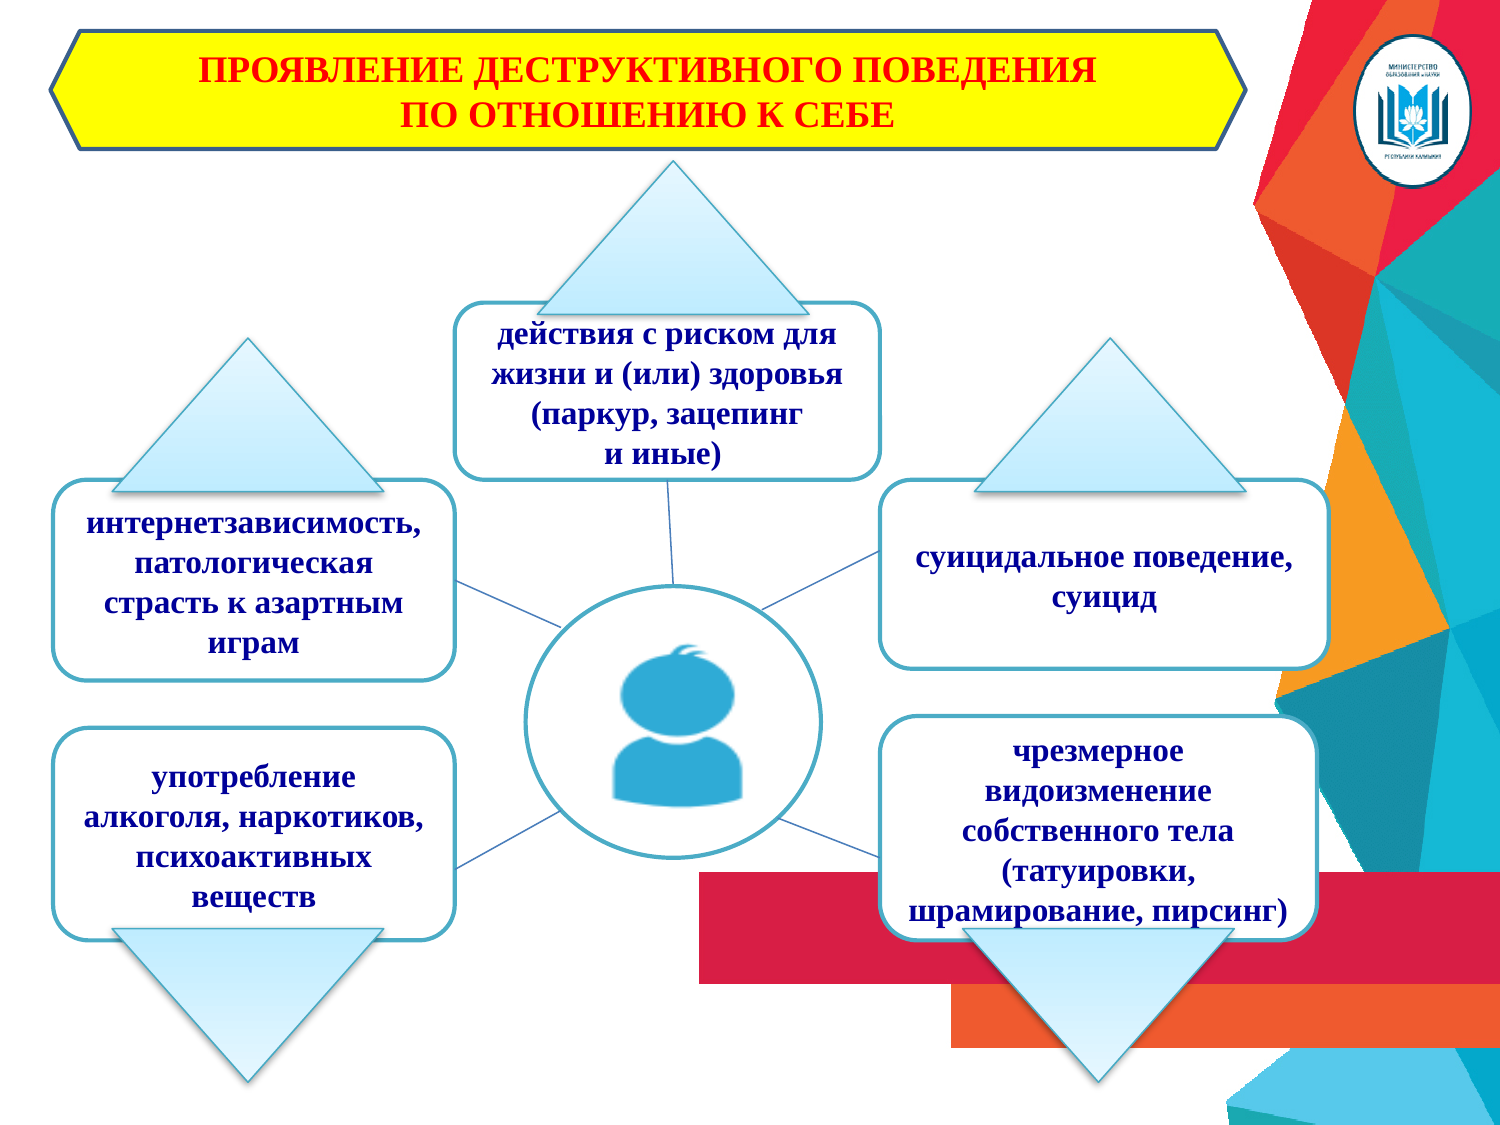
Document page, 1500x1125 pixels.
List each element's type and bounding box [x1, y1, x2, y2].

text_box [454, 810, 562, 870]
picture [0, 0, 1500, 1125]
text_box [666, 479, 674, 587]
text_box [777, 817, 881, 858]
text_box [761, 550, 881, 610]
text_box [454, 579, 562, 628]
